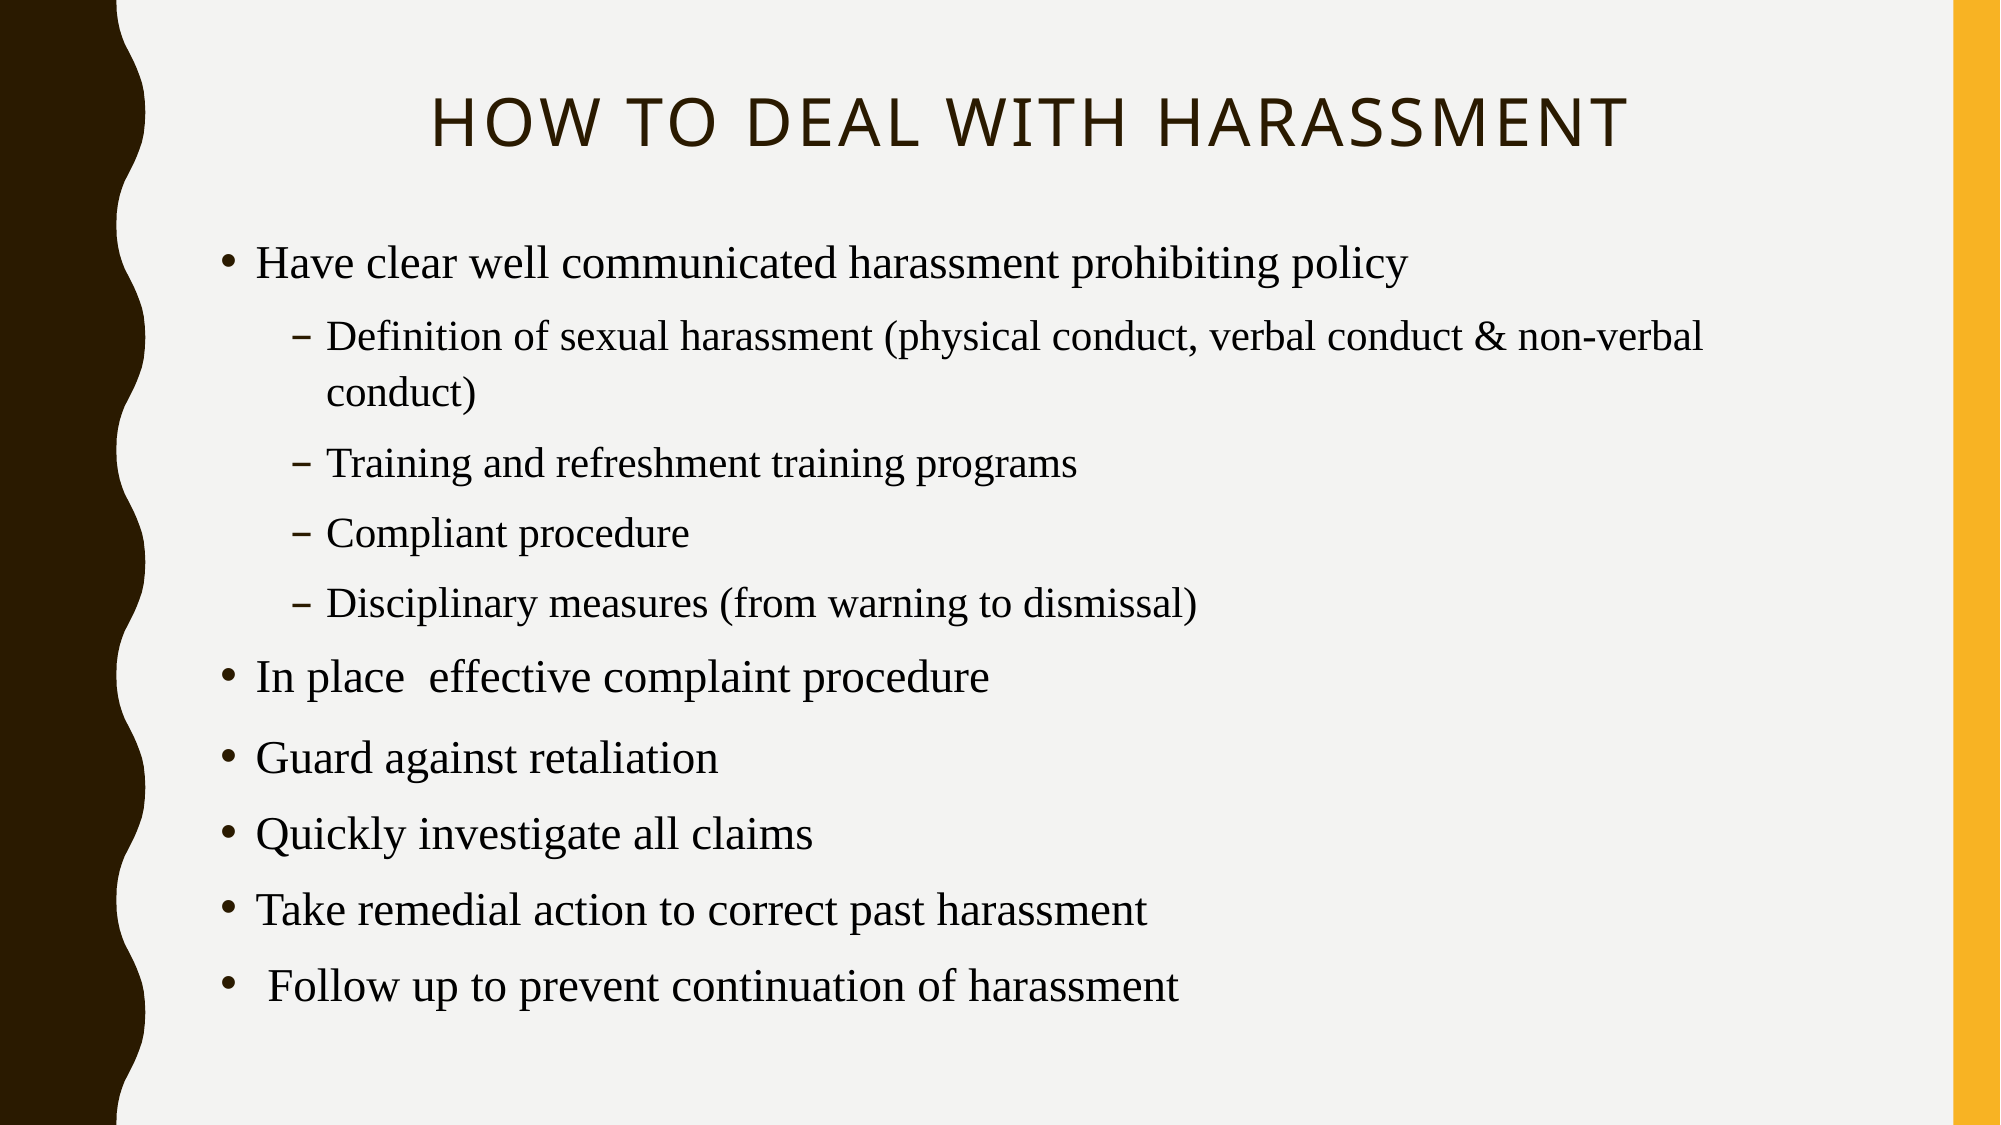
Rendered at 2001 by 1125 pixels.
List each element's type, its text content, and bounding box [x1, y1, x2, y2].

title How to deal with harassment [205, 81, 1875, 174]
list Have clear well communicated harassment prohibiting policy Definition of sexual harassment (physical conduct, verbal conduct & non-verbal conduct) Training and refreshment training programs Compliant procedure Disciplinary measures (from warning to dismissal) In place effective complaint procedure Guard against retaliation Quickly investigate all claims Take remedial action to correct past harassment Follow up to prevent continuation of harassment [205, 218, 1875, 1025]
